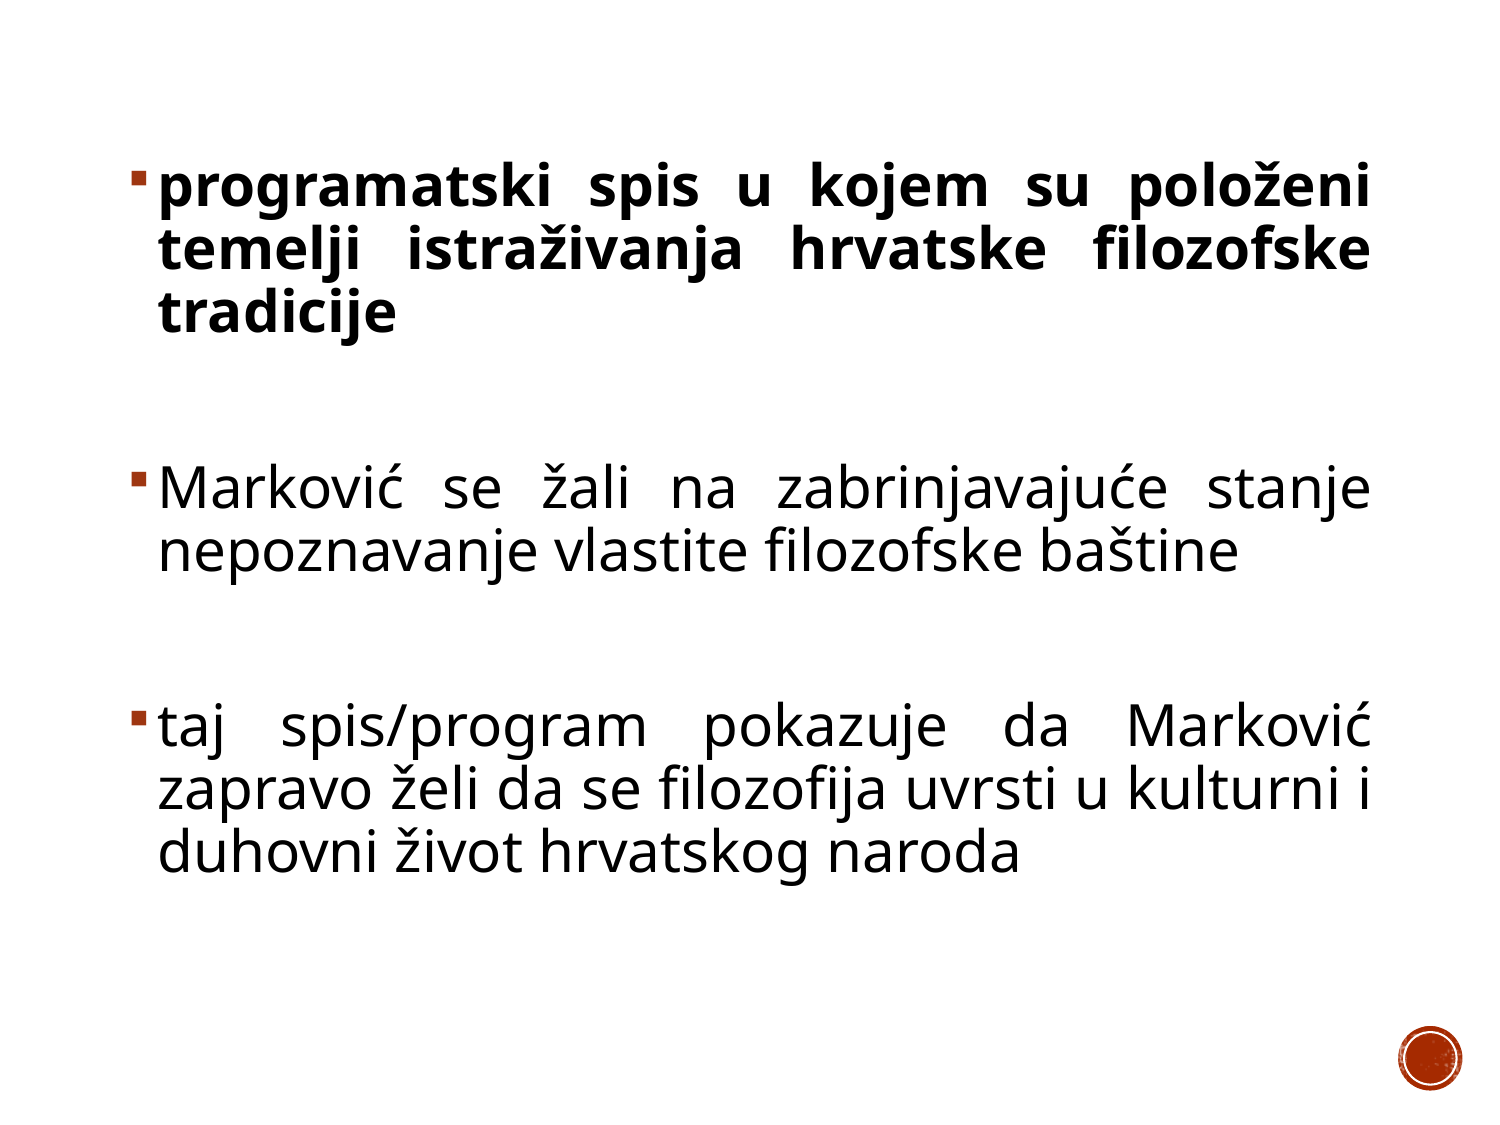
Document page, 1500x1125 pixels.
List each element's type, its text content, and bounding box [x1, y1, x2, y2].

list programatski spis u kojem su položeni temelji istraživanja hrvatske filozofske tradicije Marković se žali na zabrinjavajuće stanje nepoznavanje vlastite filozofske baštine taj spis/program pokazuje da Marković zapravo želi da se filozofija uvrsti u kulturni i duhovni život hrvatskog naroda [112, 149, 1388, 1013]
